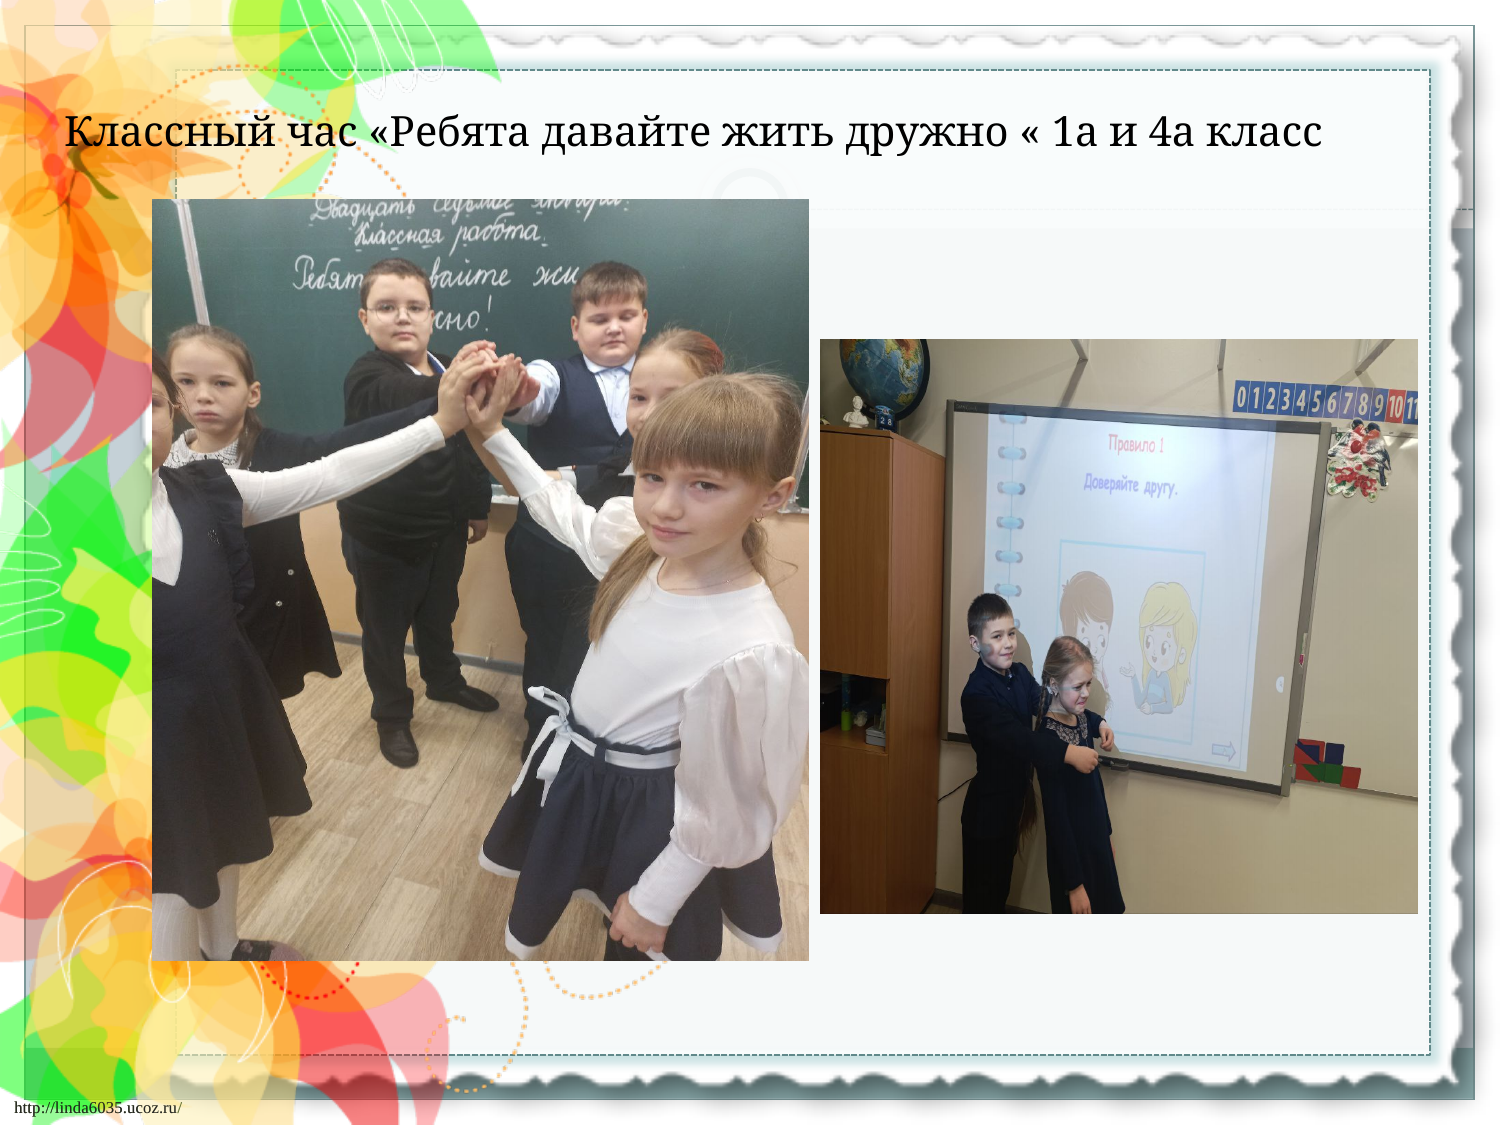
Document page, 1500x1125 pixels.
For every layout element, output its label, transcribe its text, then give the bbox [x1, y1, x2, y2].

picture [0, 0, 1500, 1125]
title Классный час «Ребята давайте жить дружно « 1а и 4а класс [49, 37, 1450, 162]
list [152, 198, 809, 962]
